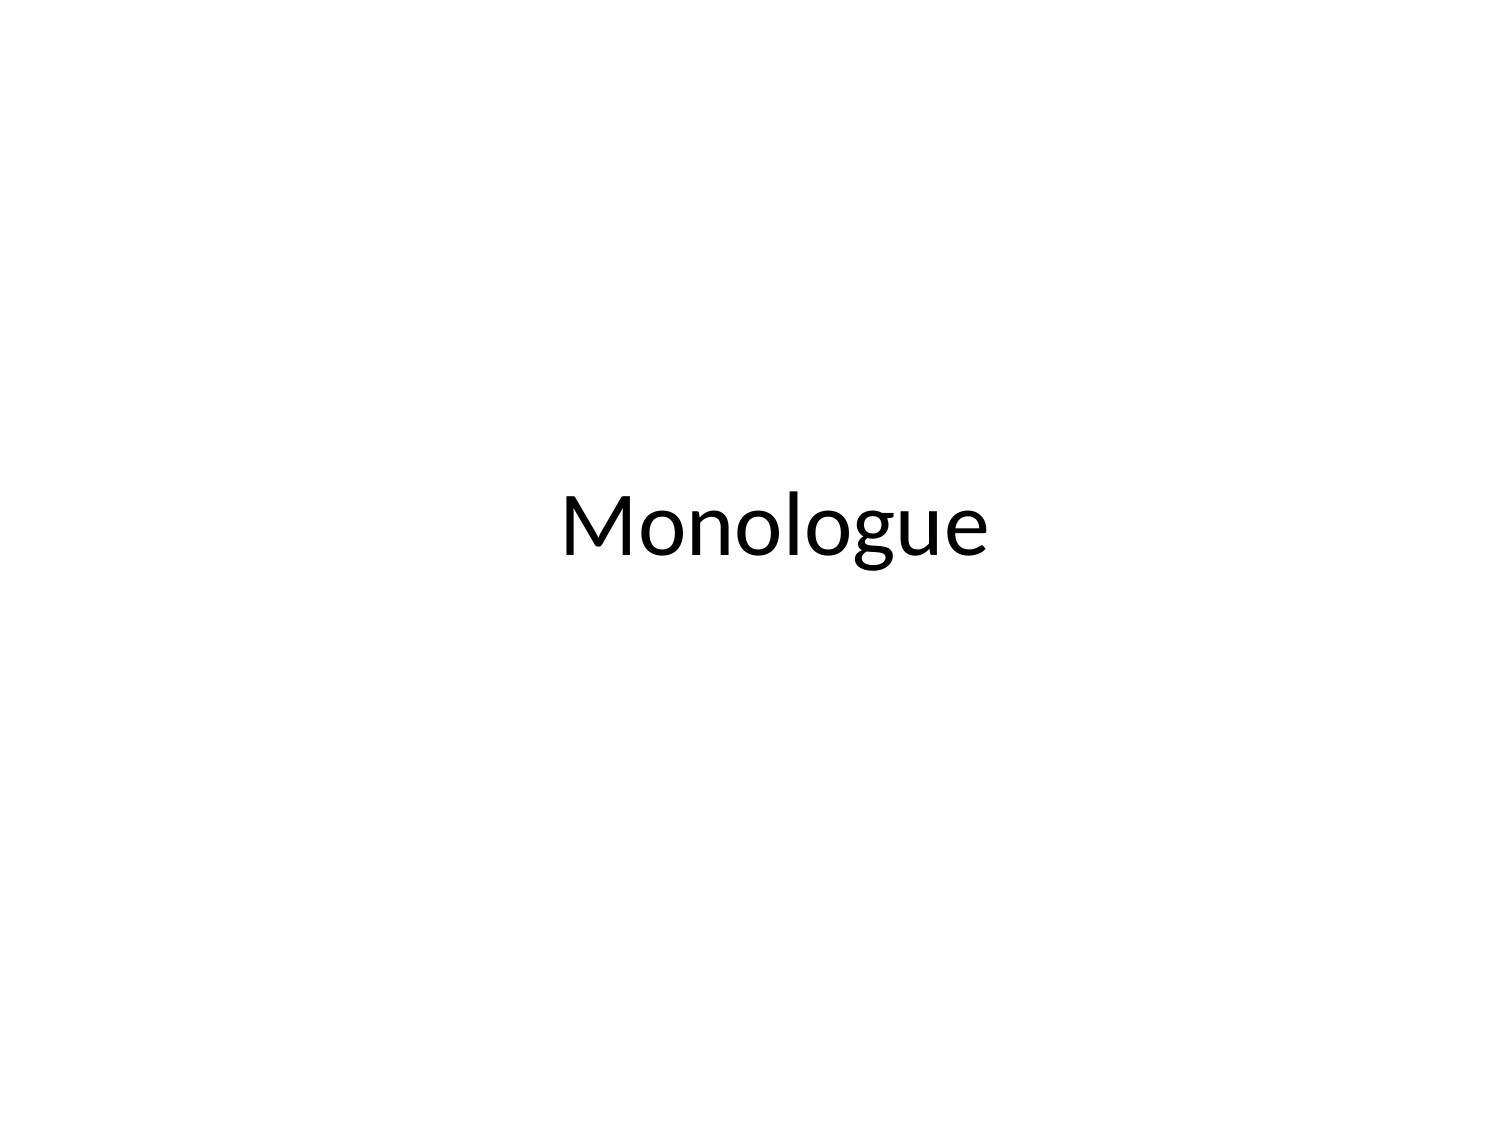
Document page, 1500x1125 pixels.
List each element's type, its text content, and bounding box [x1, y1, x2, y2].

title Monologue [99, 425, 1450, 613]
